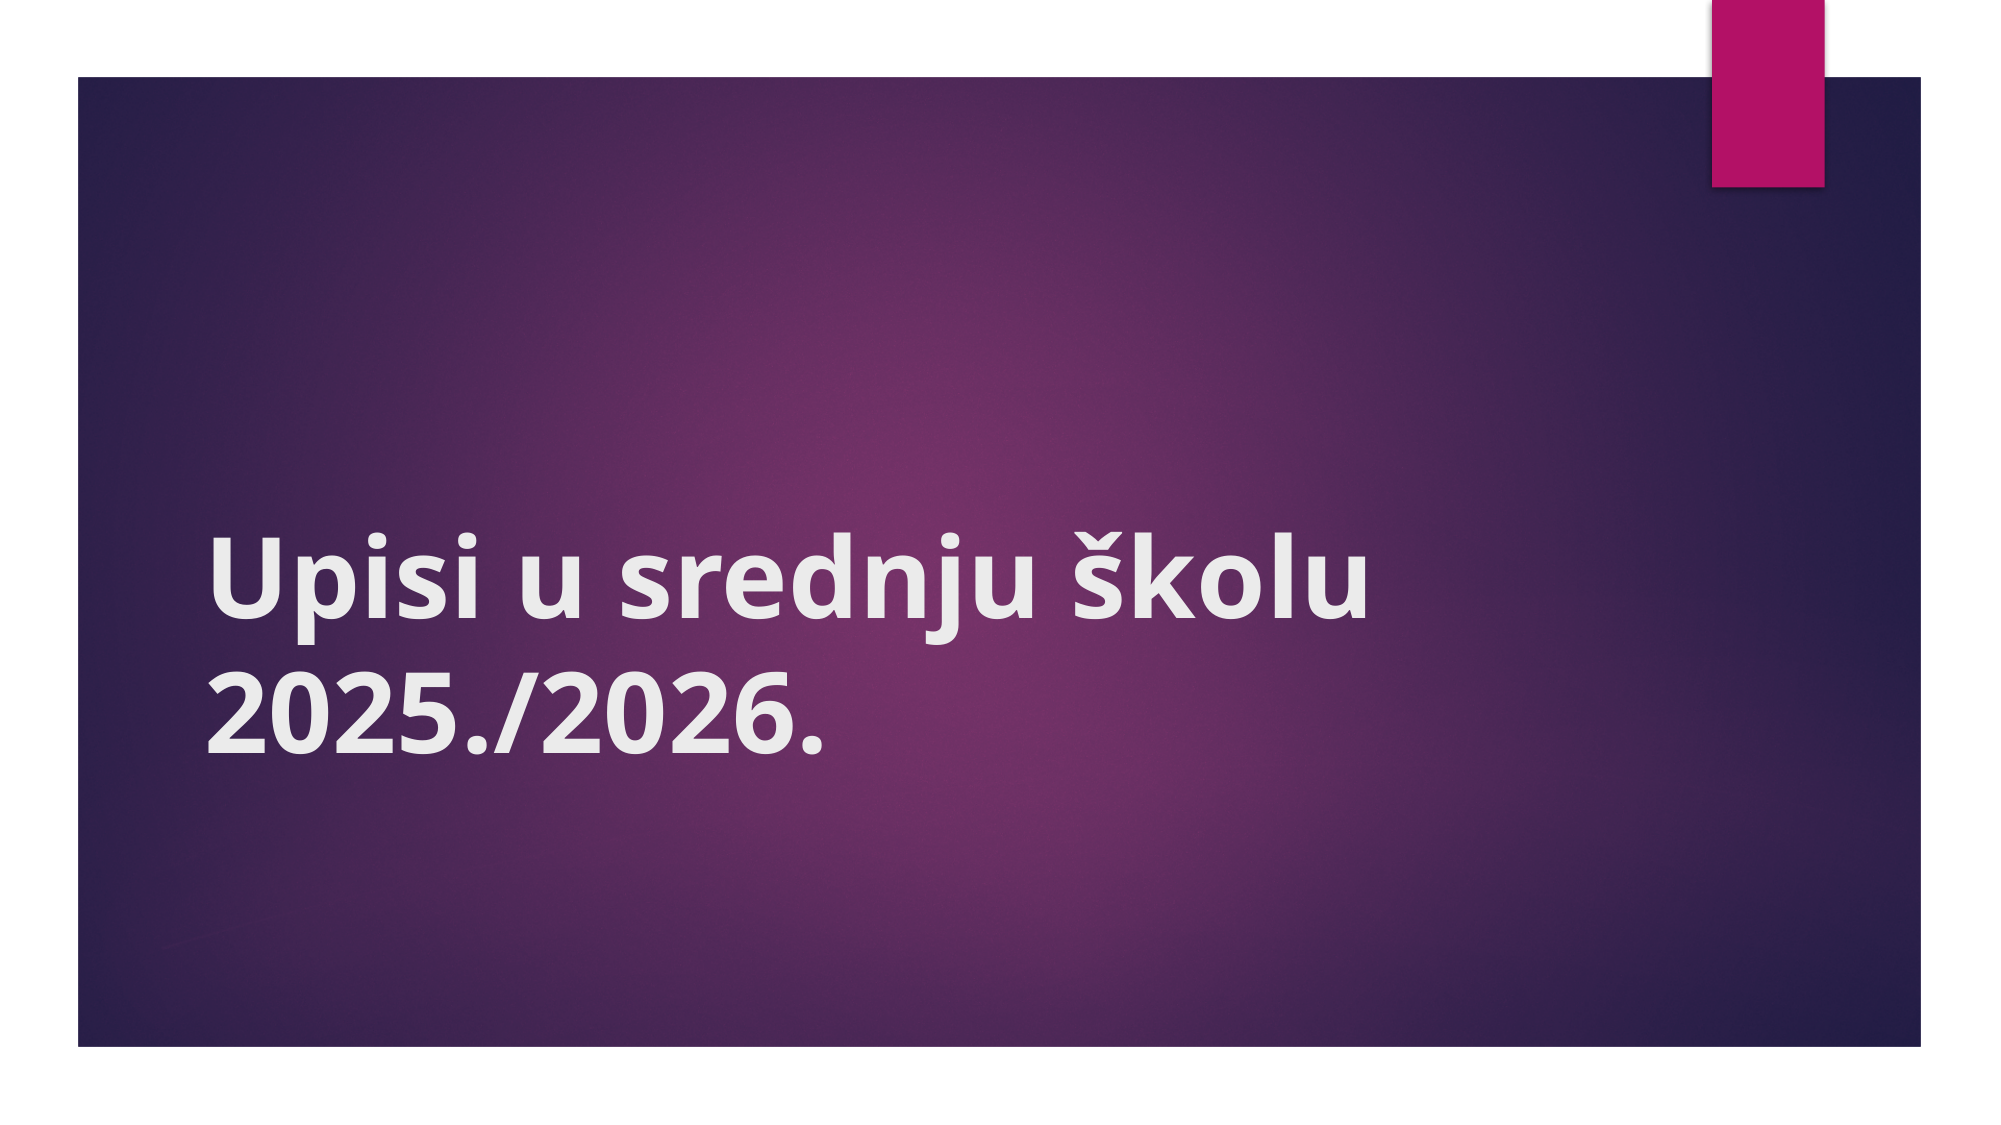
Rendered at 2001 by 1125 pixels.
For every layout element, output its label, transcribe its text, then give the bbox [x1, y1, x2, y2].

title Upisi u srednju školu 2025./2026. [189, 344, 1638, 784]
